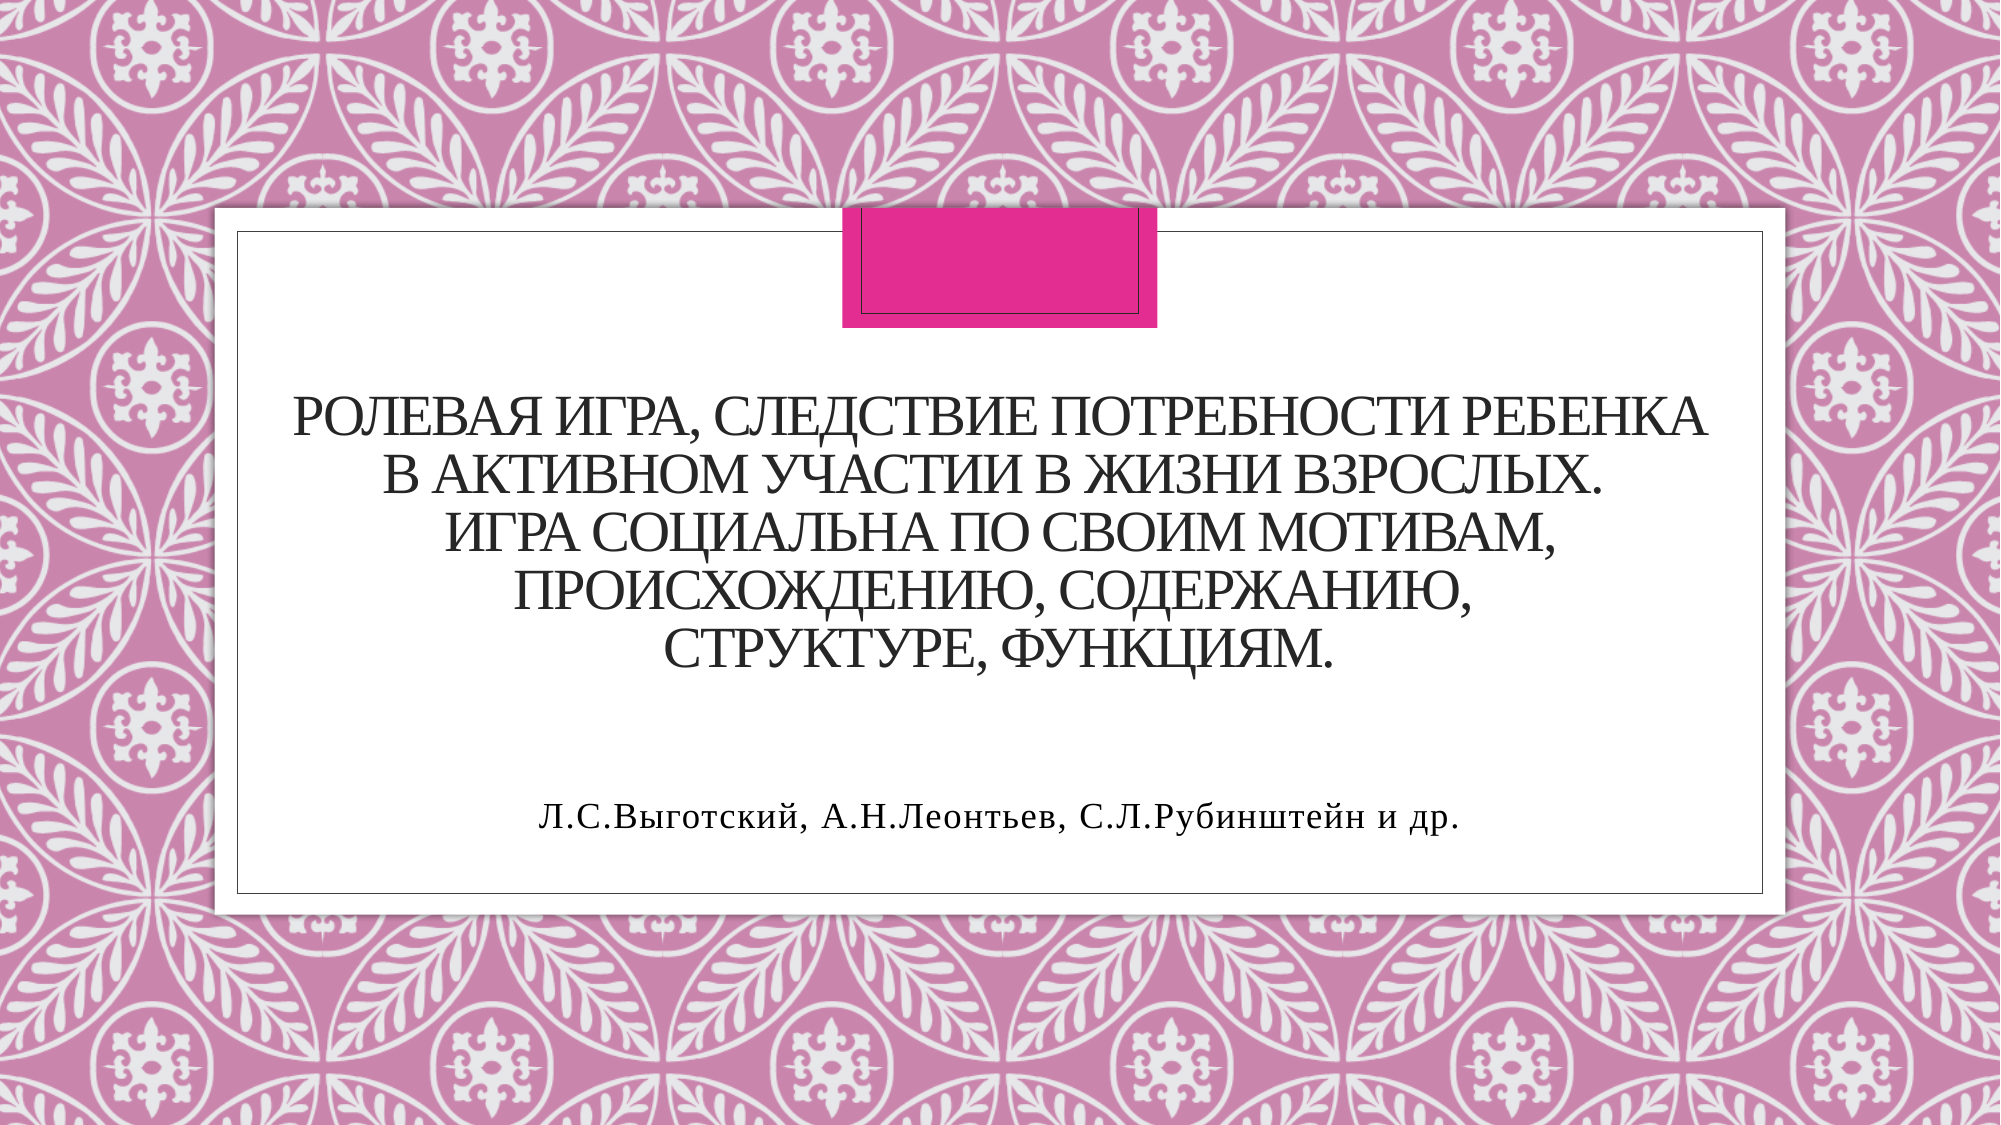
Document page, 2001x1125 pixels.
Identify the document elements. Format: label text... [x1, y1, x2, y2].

title Ролевая игра, следствие потребности ребенка в активном участии в жизни взрослых. Игра социальна по своим мотивам, происхождению, содержанию, структуре, функциям. [256, 283, 1744, 783]
subtitle Л.С.Выготский, А.Н.Леонтьев, С.Л.Рубинштейн и др. [256, 783, 1745, 844]
